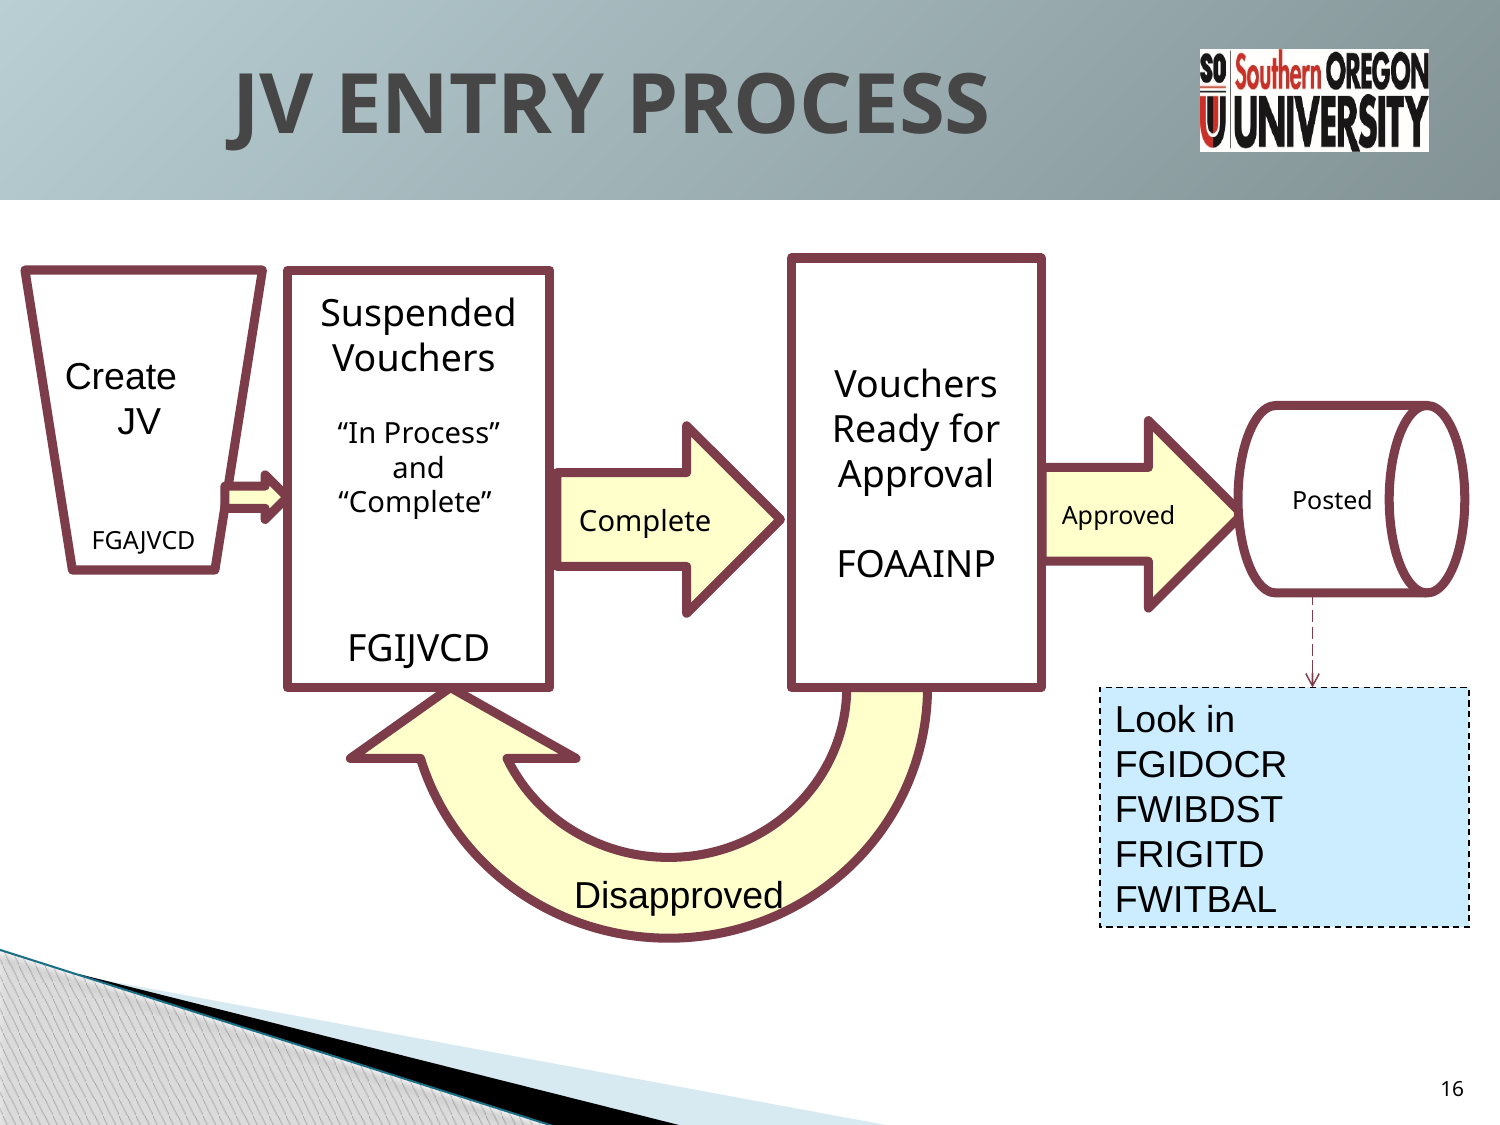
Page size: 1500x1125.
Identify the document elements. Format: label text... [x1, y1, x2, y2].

text_box FGAJVCD [20, 265, 267, 575]
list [1301, 421, 1360, 546]
text_box [346, 682, 933, 920]
title JV ENTRY PROCESS [0, 0, 1500, 200]
text_box Suspended Vouchers “In Process” and “Complete” FGIJVCD [283, 266, 554, 692]
text_box Disapproved [559, 863, 885, 924]
text_box Look in FGIDOCR FWIBDST FRIGITD FWITBAL [1100, 687, 1469, 928]
picture [1199, 49, 1429, 152]
slide_number 16 [1418, 1051, 1479, 1112]
text_box [569, 924, 768, 943]
text_box Complete [552, 421, 785, 618]
text_box [220, 470, 292, 524]
text_box Vouchers Ready for Approval FOAAINP [787, 253, 1046, 692]
text_box Approved [1037, 416, 1235, 613]
text_box Create JV [50, 299, 225, 450]
text_box Posted [1233, 400, 1470, 598]
